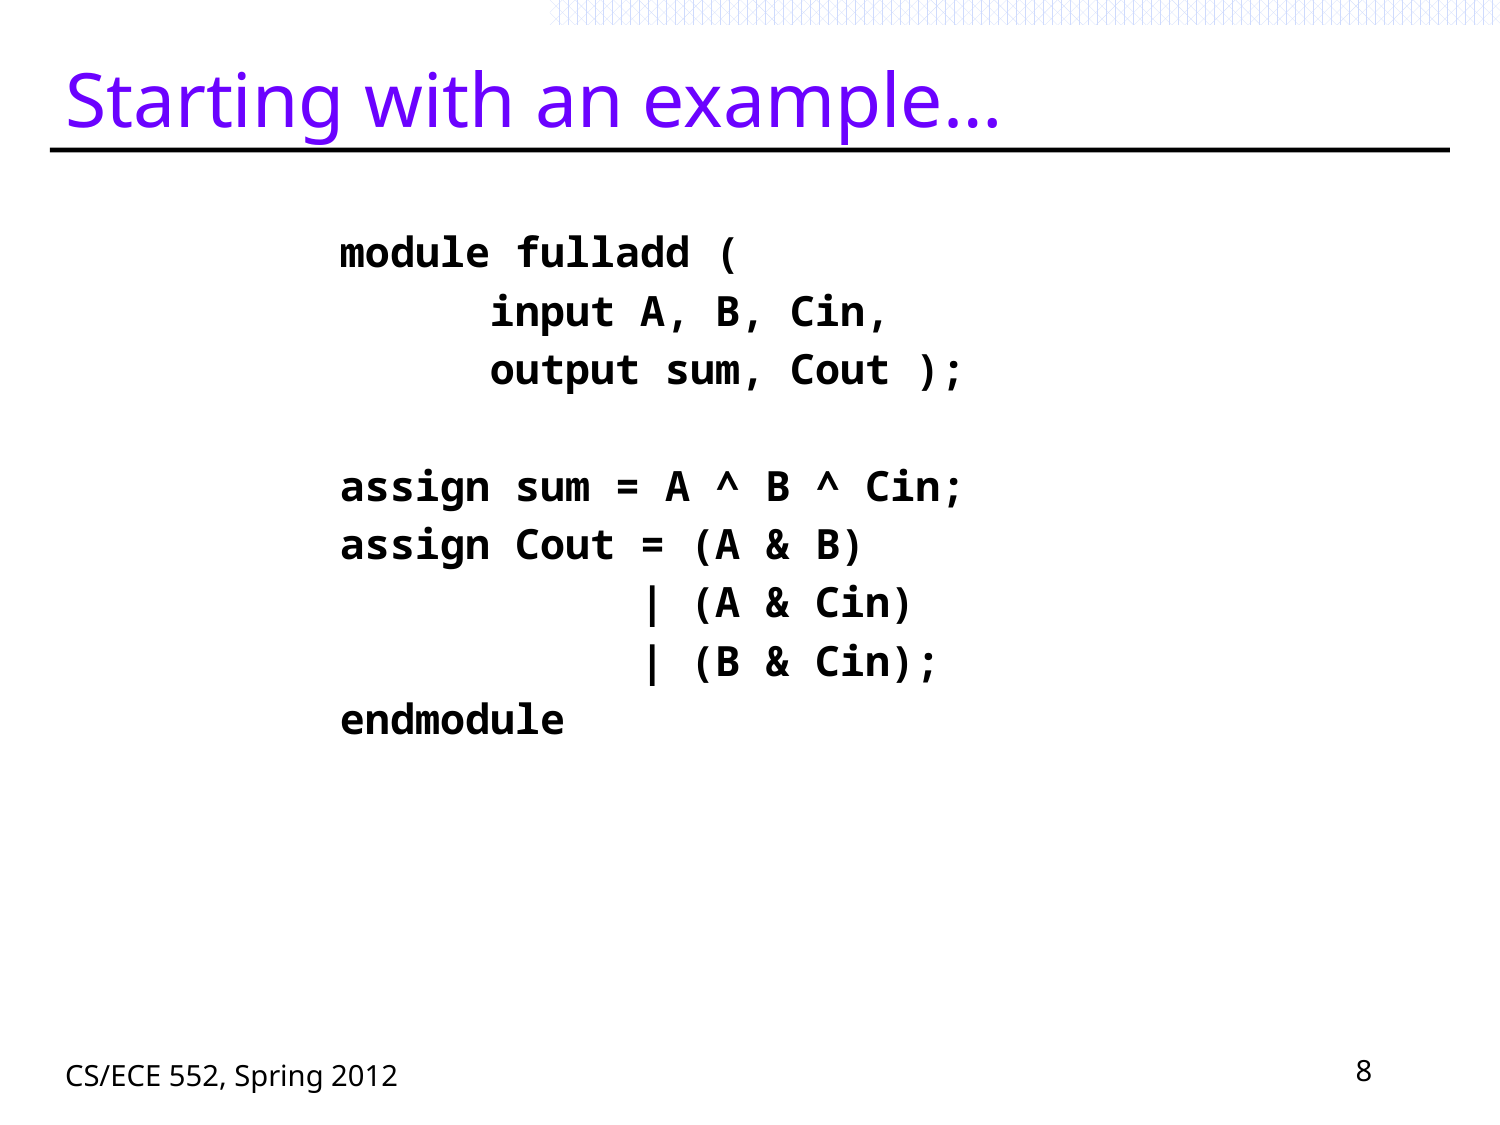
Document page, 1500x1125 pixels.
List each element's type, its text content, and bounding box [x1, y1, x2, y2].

title Starting with an example… [49, 37, 1451, 151]
slide_number 8 [1074, 1049, 1388, 1101]
footer CS/ECE 552, Spring 2012 [49, 1049, 988, 1101]
text_box module fulladd ( input A, B, Cin, output sum, Cout ); assign sum = A ^ B ^ Cin; assign Cout = (A & B) | (A & Cin) | (B & Cin); endmodule [250, 218, 980, 751]
